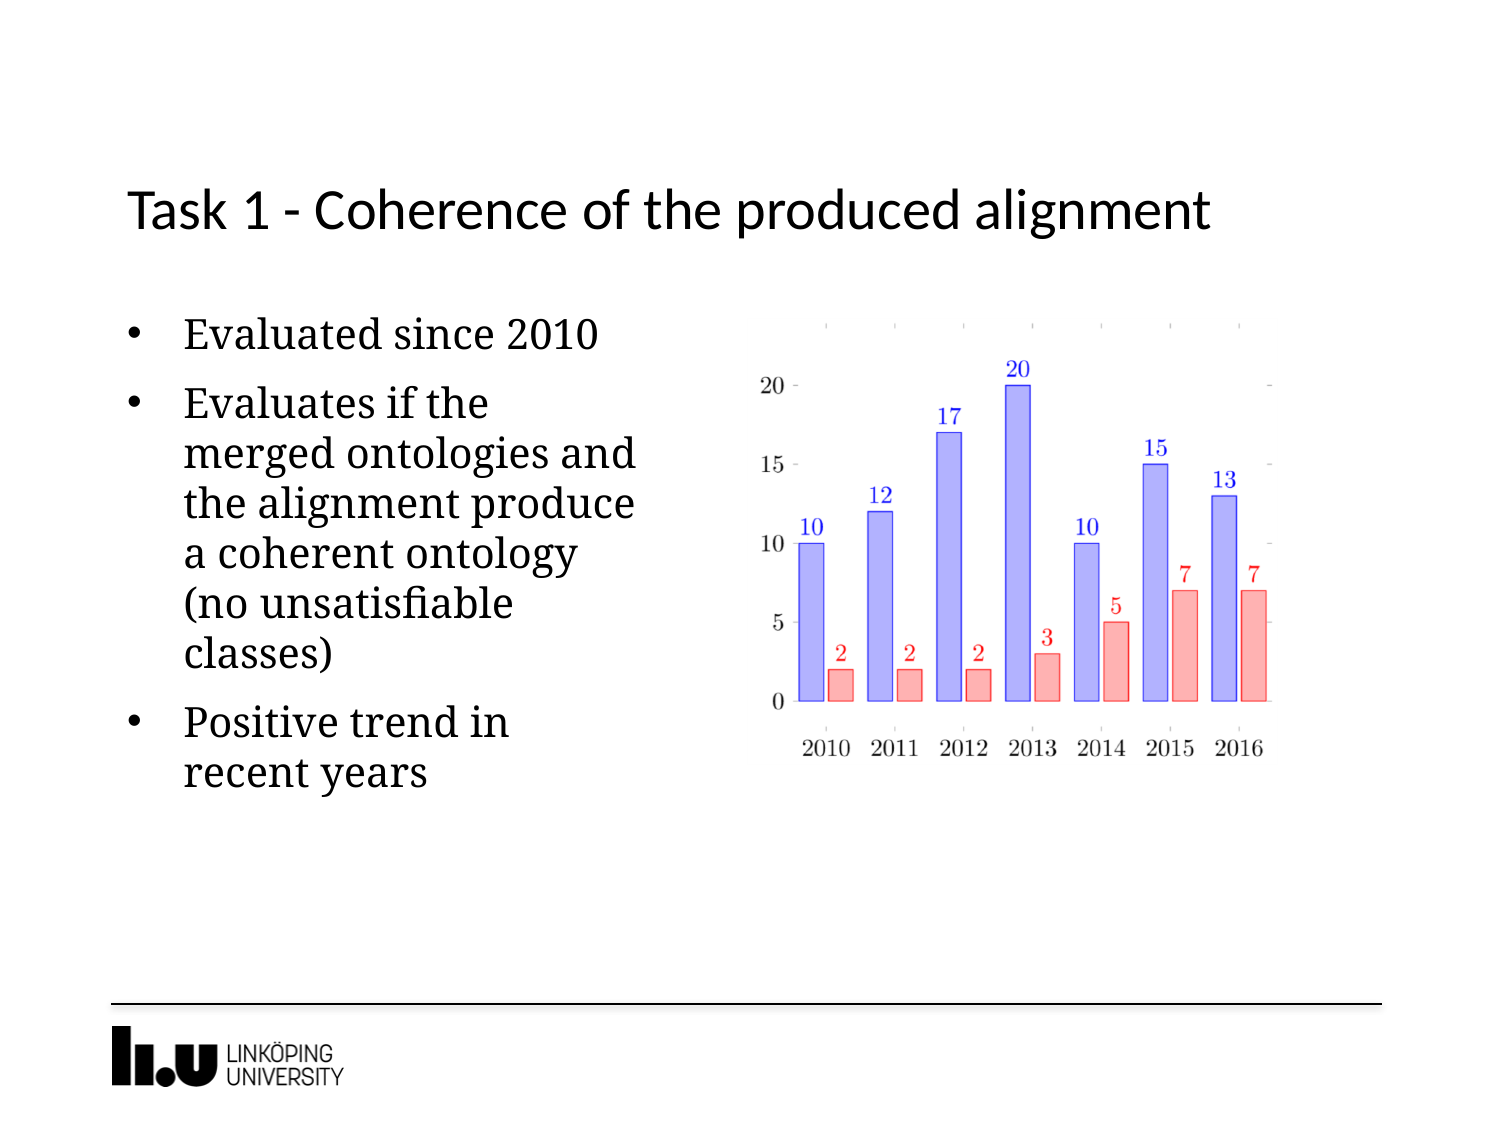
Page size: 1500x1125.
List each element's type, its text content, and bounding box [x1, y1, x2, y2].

picture [112, 1026, 344, 1087]
picture [746, 318, 1278, 766]
list Evaluated since 2010 Evaluates if the merged ontologies and the alignment produce a coherent ontology (no unsatisfiable classes) Positive trend in recent years [112, 300, 657, 968]
title Task 1 - Coherence of the produced alignment [112, 163, 1382, 301]
